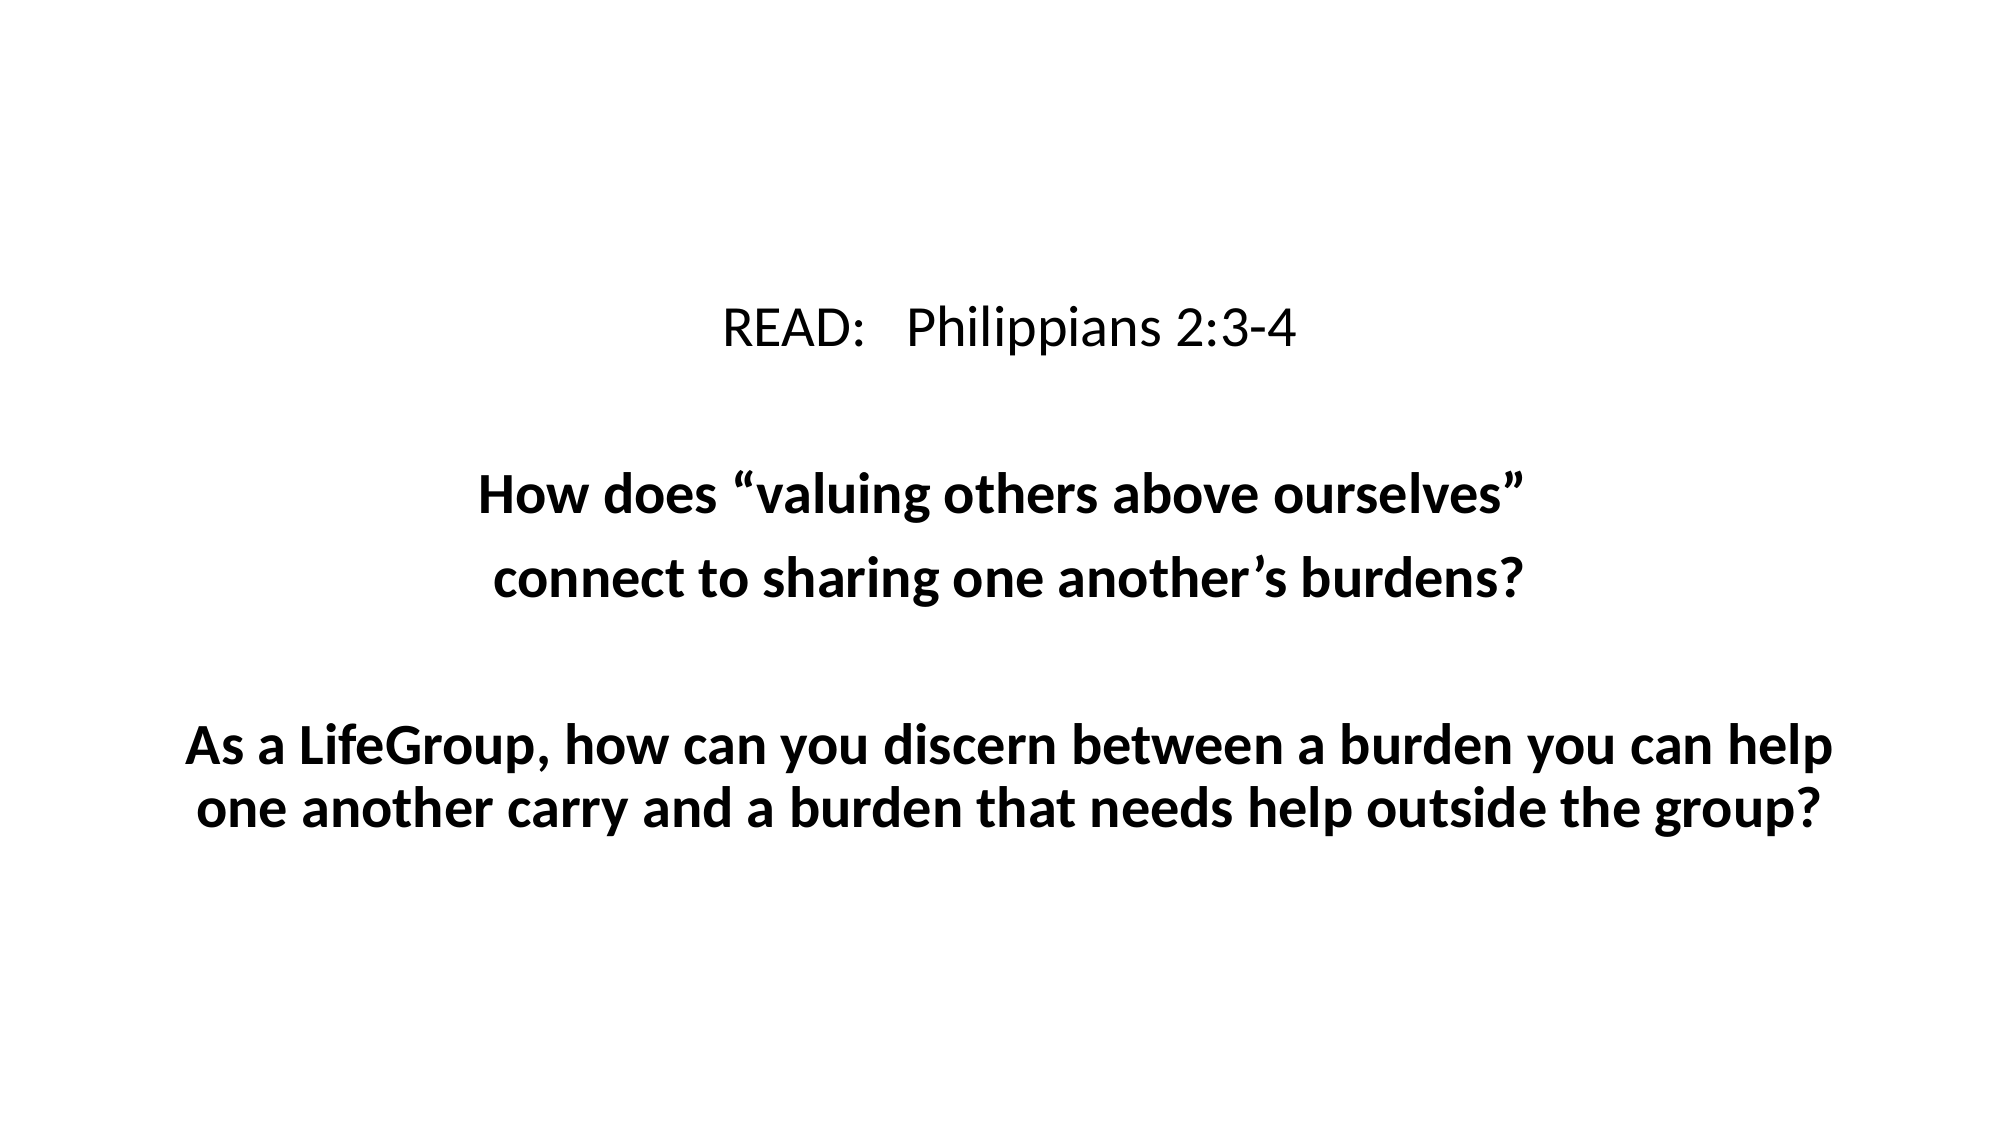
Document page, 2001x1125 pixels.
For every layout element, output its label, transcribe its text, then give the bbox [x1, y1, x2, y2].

list READ: Philippians 2:3-4 How does “valuing others above ourselves” connect to sharing one another’s burdens? As a LifeGroup, how can you discern between a burden you can help one another carry and a burden that needs help outside the group? [147, 197, 1873, 1010]
